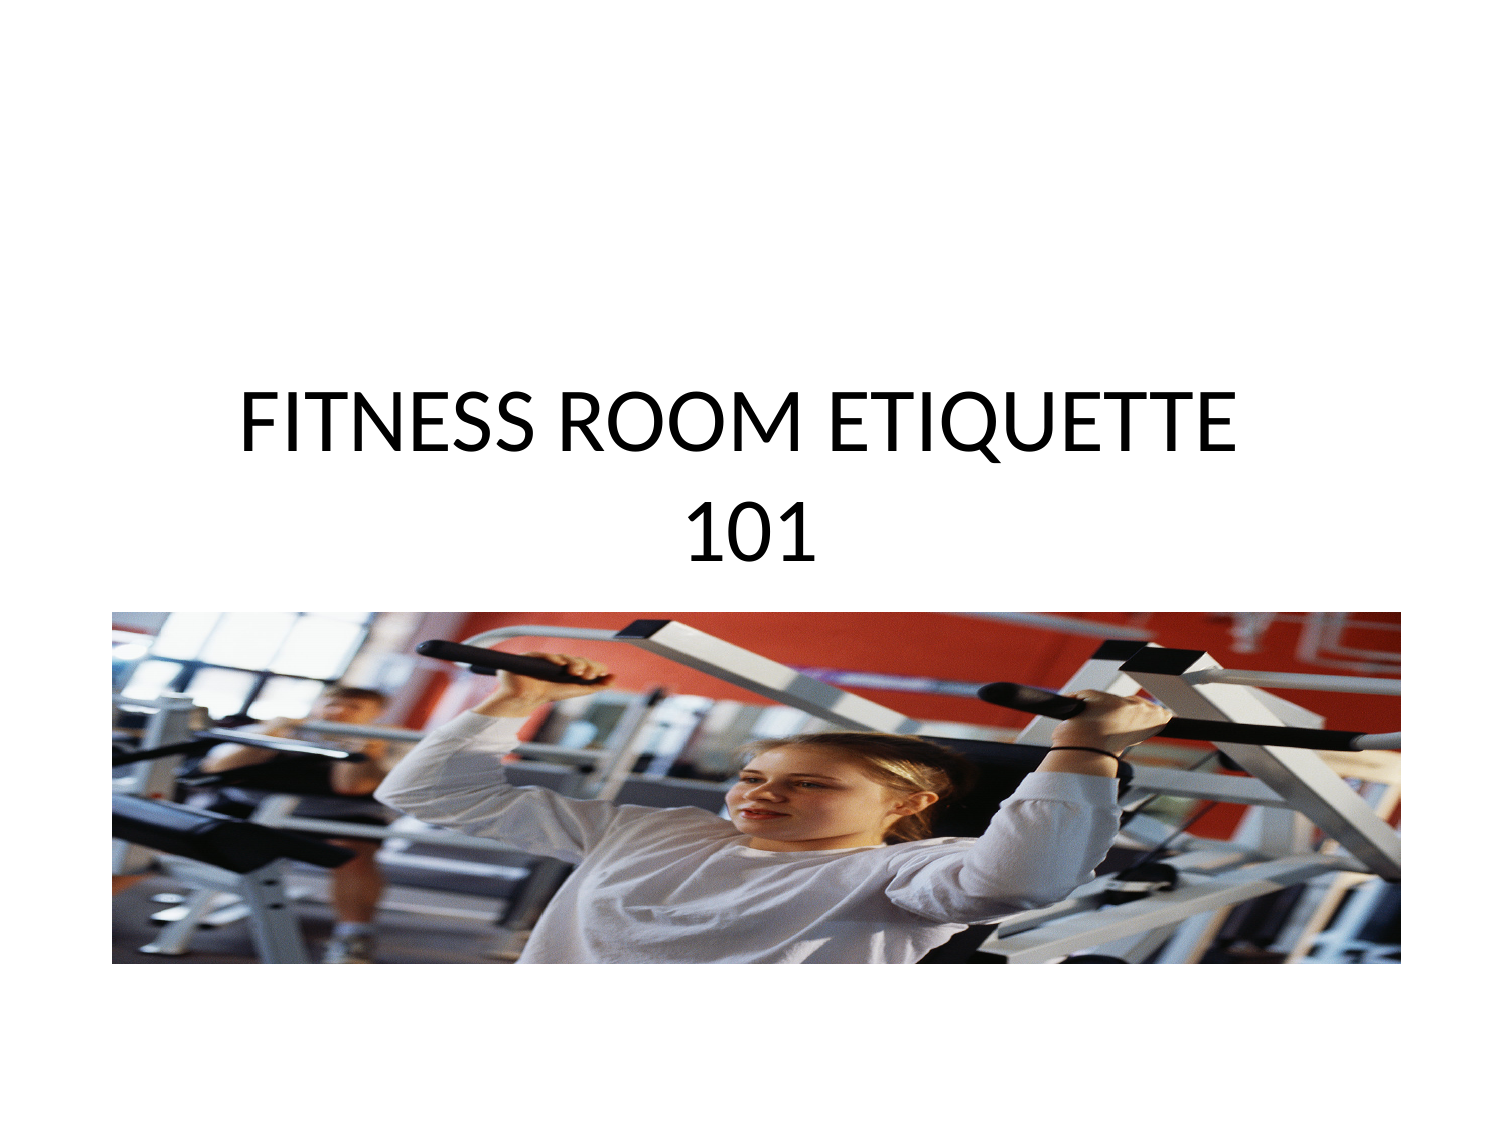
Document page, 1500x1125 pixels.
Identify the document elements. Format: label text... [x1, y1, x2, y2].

picture [112, 612, 1401, 965]
title FITNESS ROOM ETIQUETTE 101 [112, 349, 1388, 591]
